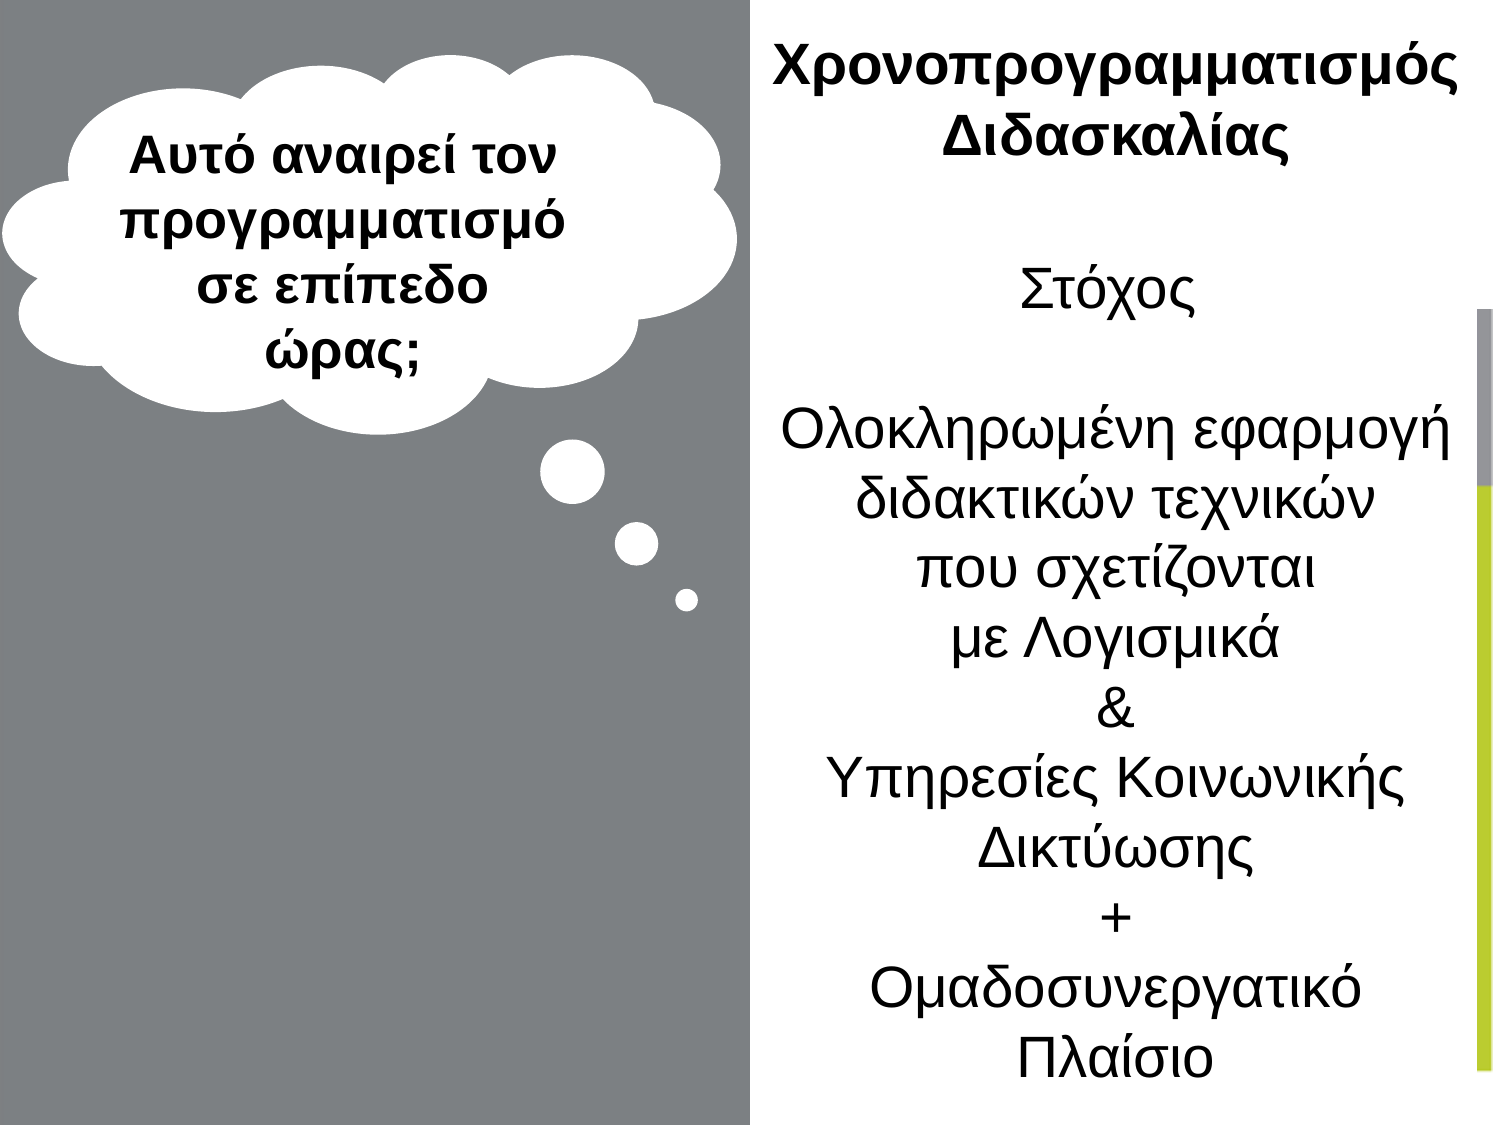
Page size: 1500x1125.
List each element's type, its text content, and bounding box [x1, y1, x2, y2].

text_box Χρονοπρογραμματισμός Διδασκαλίας [754, 19, 1483, 174]
picture [1477, 309, 1494, 1074]
picture [0, 0, 751, 1125]
text_box Στόχος Ολοκληρωμένη εφαρμογή διδακτικών τεχνικών που σχετίζονται με Λογισμικά & Υπηρεσίες Κοινωνικής Δικτύωσης + Ομαδοσυνεργατικό Πλαίσιο [754, 242, 1483, 1097]
